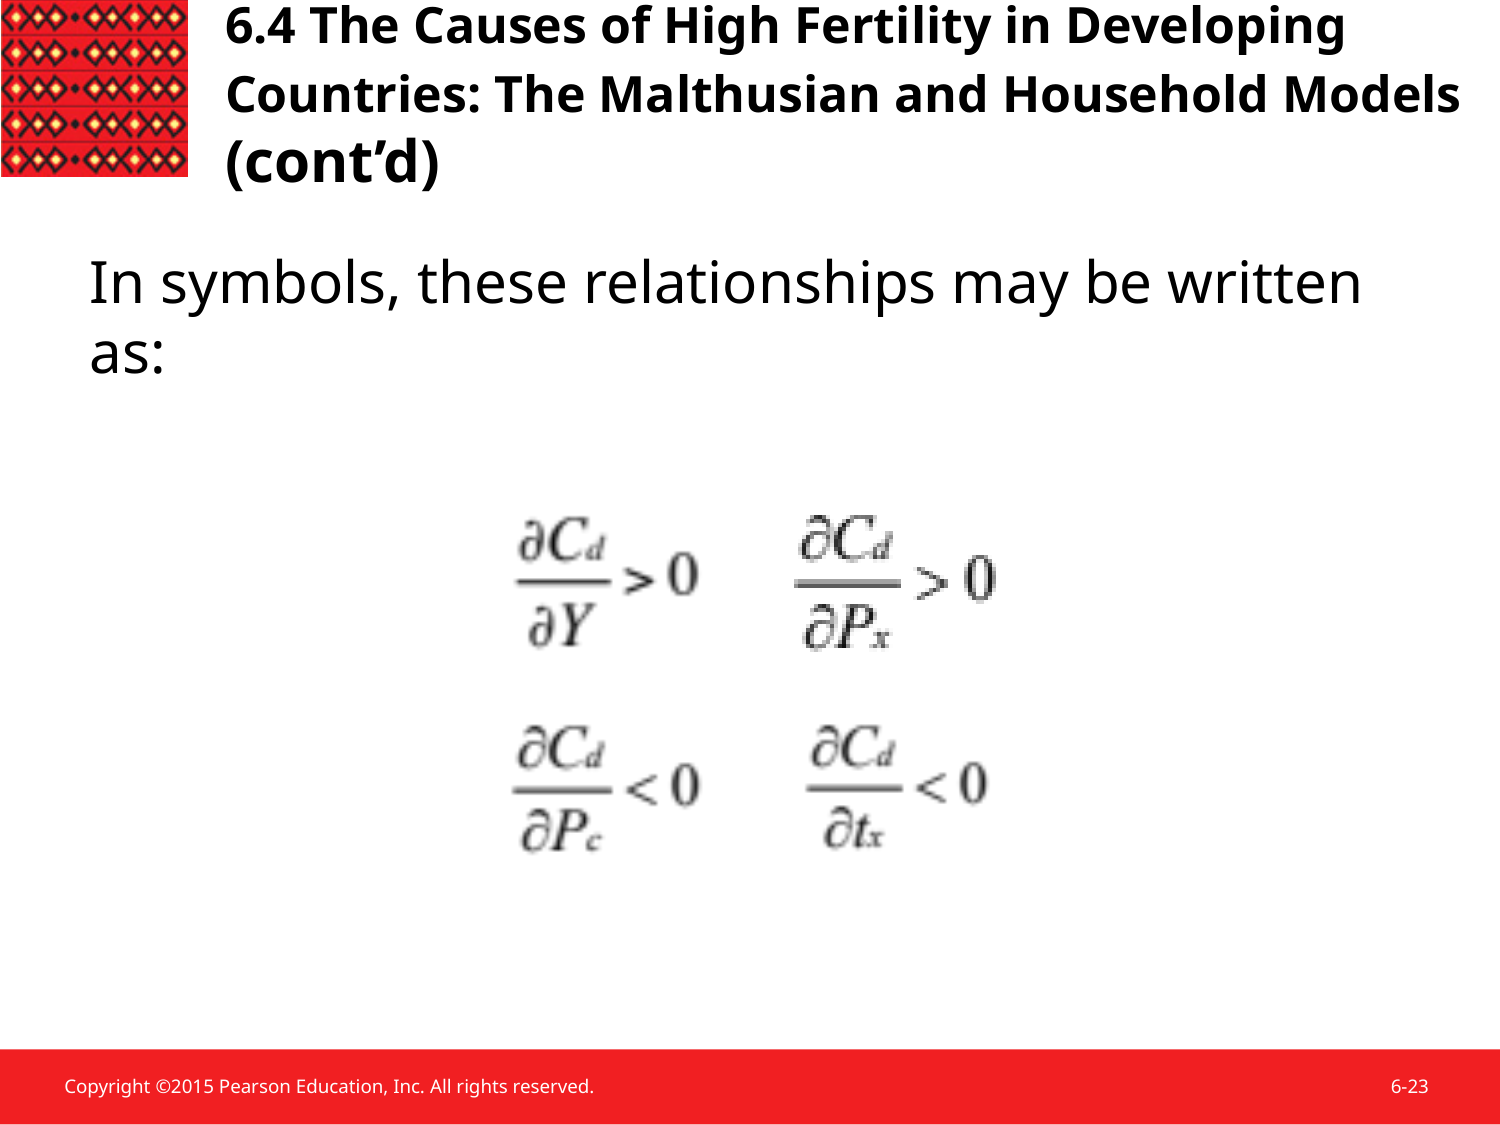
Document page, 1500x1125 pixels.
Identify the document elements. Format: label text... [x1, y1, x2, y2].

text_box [508, 499, 710, 653]
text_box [787, 499, 1001, 658]
text_box In symbols, these relationships may be written as: [74, 237, 1425, 393]
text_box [799, 712, 994, 856]
text_box 6.4 The Causes of High Fertility in Developing Countries: The Malthusian and Household Models (cont’d) [225, 0, 1463, 188]
picture [1, 0, 188, 177]
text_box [506, 712, 707, 861]
